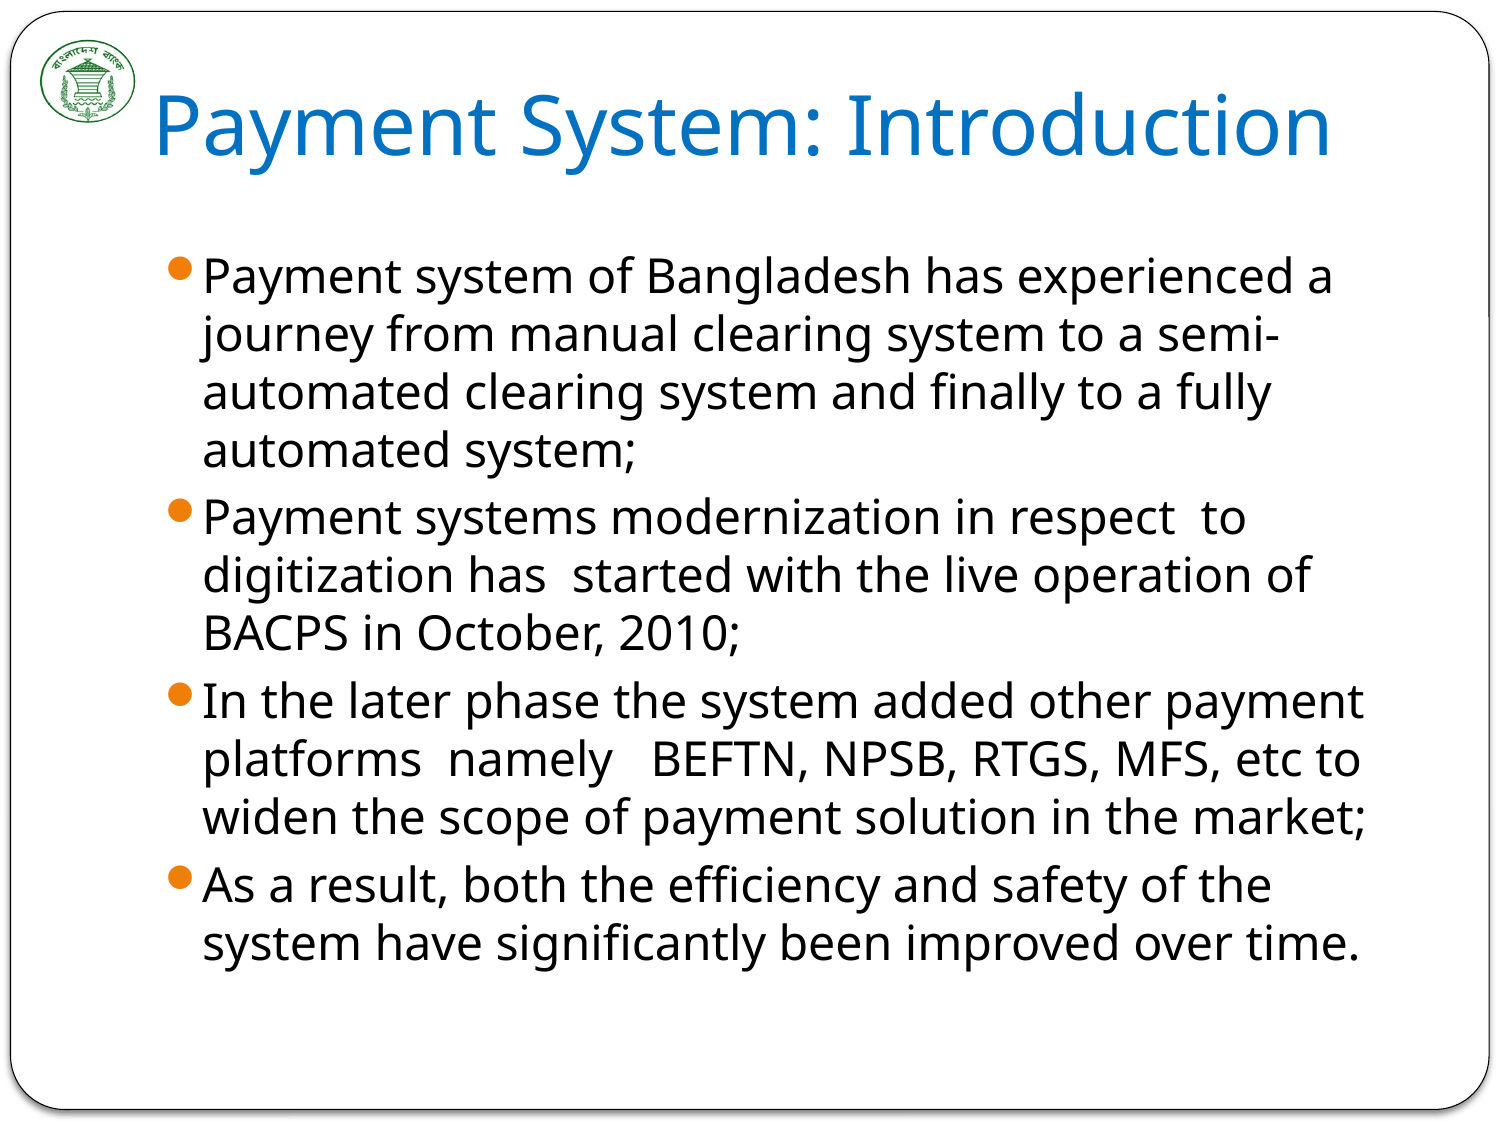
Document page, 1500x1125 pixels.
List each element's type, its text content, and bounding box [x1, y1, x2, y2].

text_box [36, 36, 139, 126]
list Payment system of Bangladesh has experienced a journey from manual clearing system to a semi-automated clearing system and finally to a fully automated system; Payment systems modernization in respect to digitization has started with the live operation of BACPS in October, 2010; In the later phase the system added other payment platforms namely BEFTN, NPSB, RTGS, MFS, etc to widen the scope of payment solution in the market; As a result, both the efficiency and safety of the system have significantly been improved over time. [150, 237, 1425, 988]
title Payment System: Introduction [137, 0, 1413, 188]
